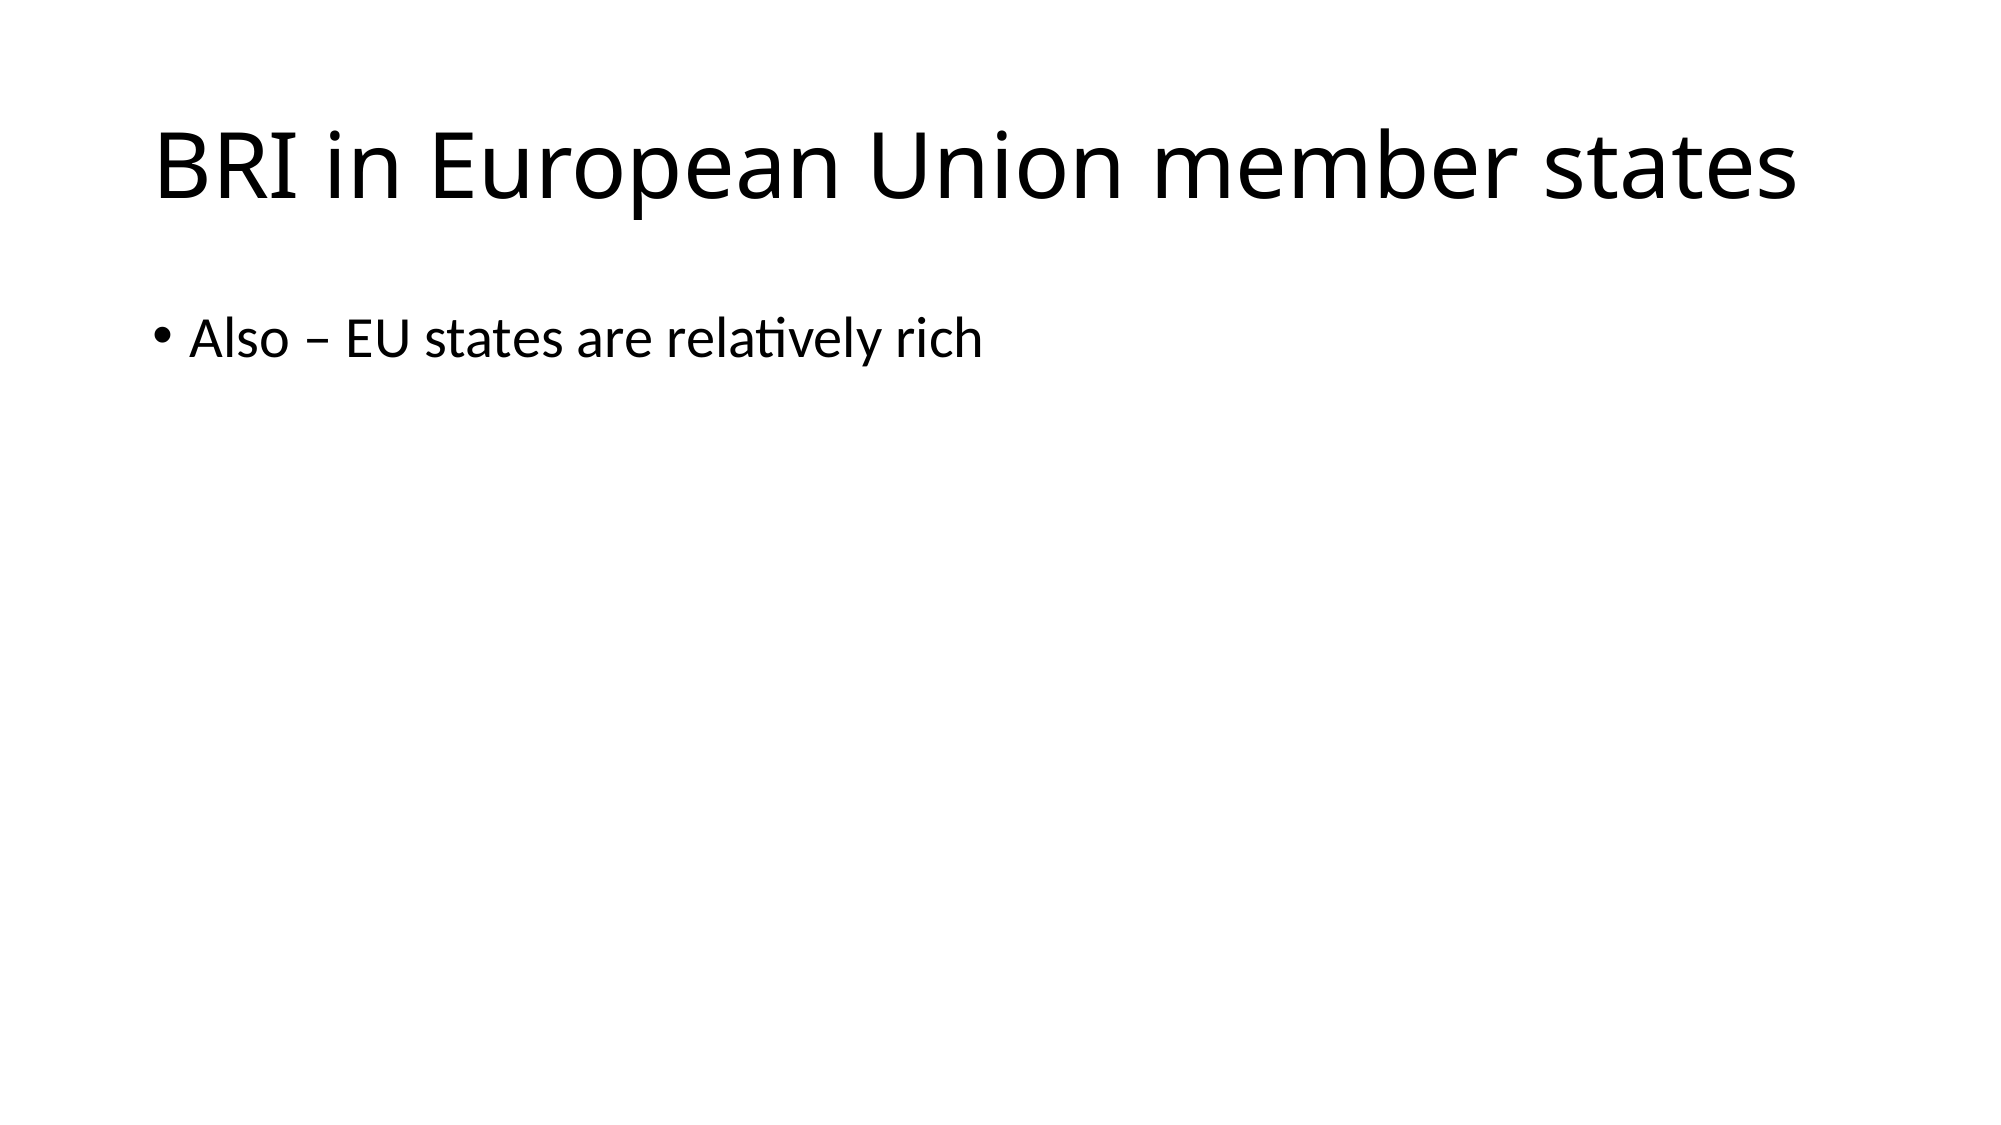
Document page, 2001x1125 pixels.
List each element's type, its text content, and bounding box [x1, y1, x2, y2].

list Also – EU states are relatively rich [137, 299, 1863, 1014]
title BRI in European Union member states [137, 59, 1863, 278]
